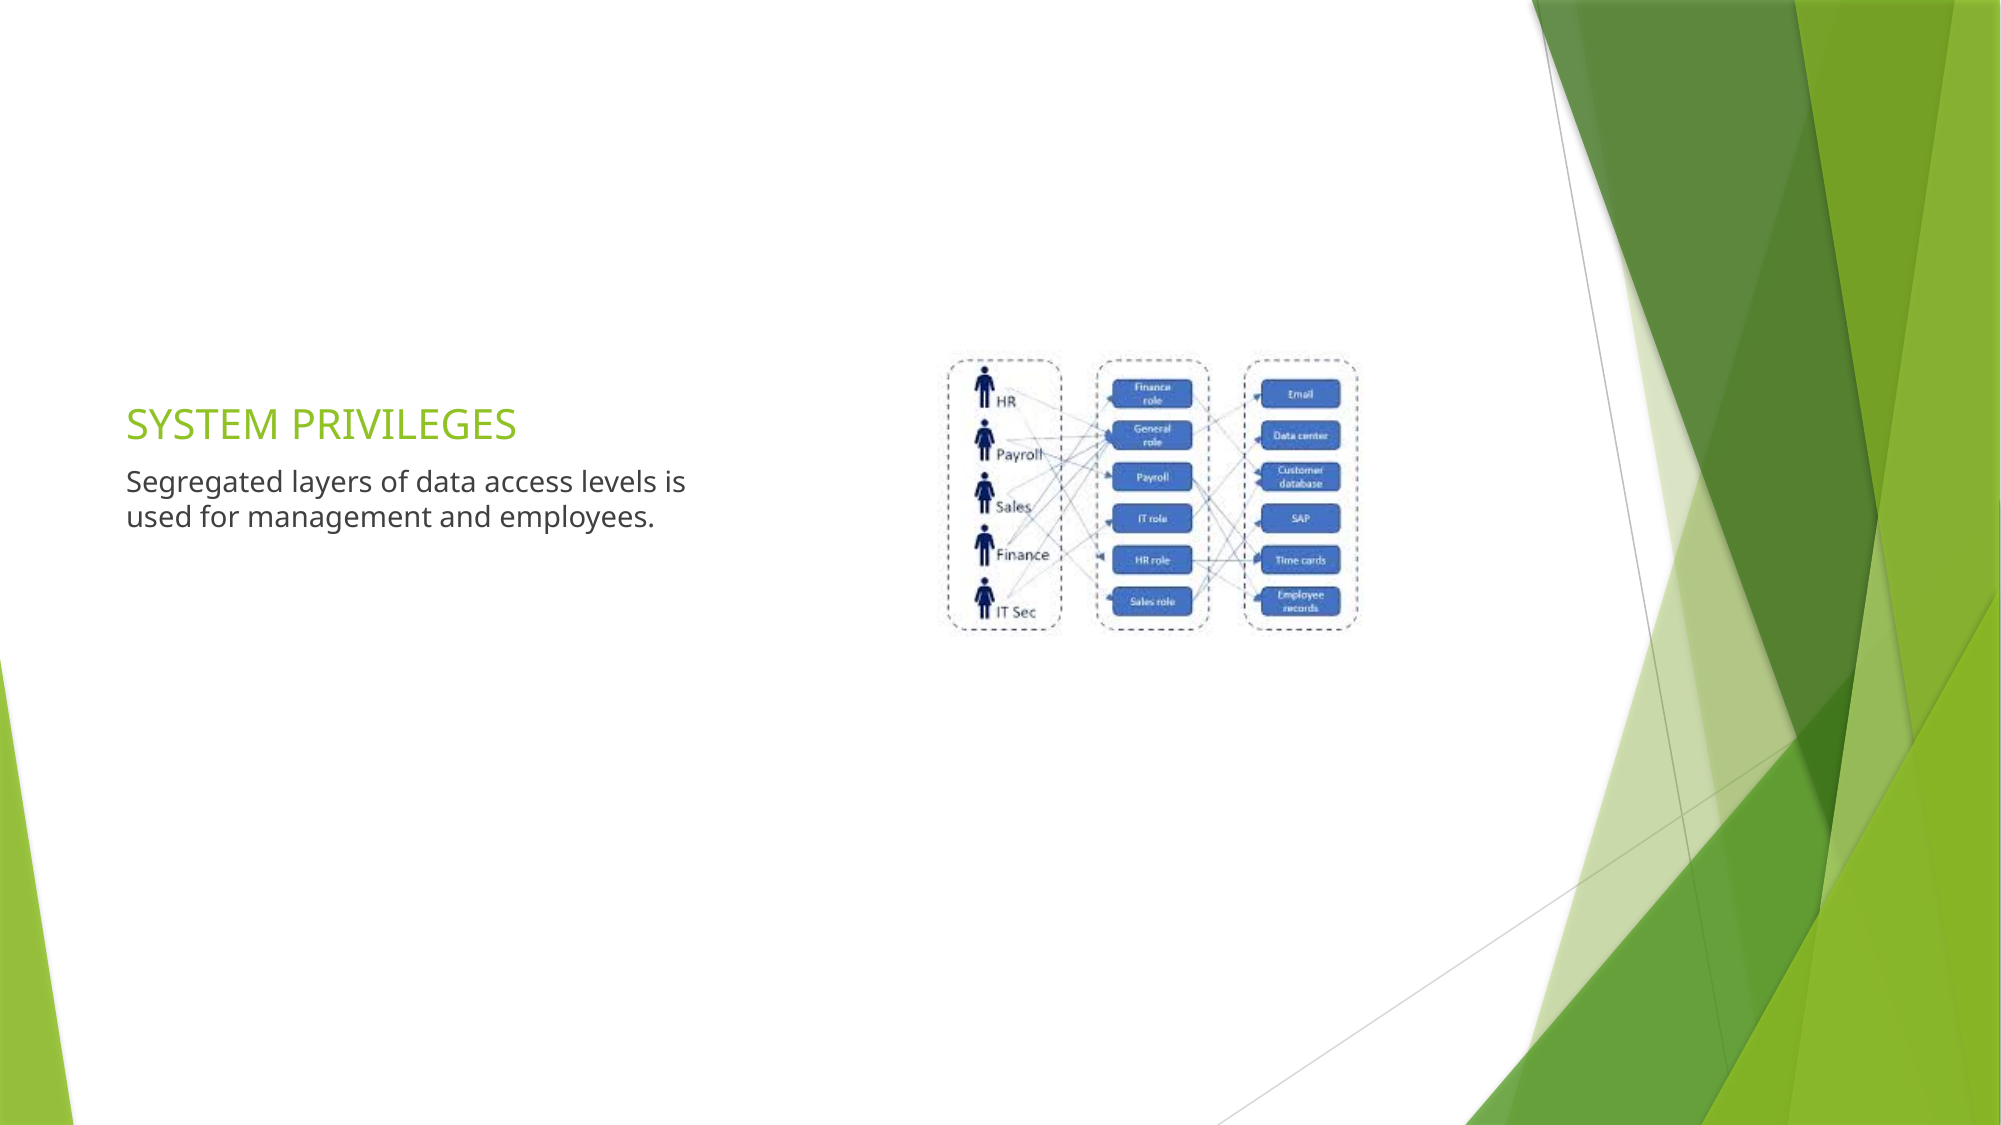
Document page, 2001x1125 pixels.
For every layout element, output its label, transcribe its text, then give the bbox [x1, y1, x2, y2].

title SYSTEM PRIVILEGES [111, 245, 744, 455]
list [937, 350, 1368, 638]
list Segregated layers of data access levels is used for management and employees. [111, 455, 744, 880]
